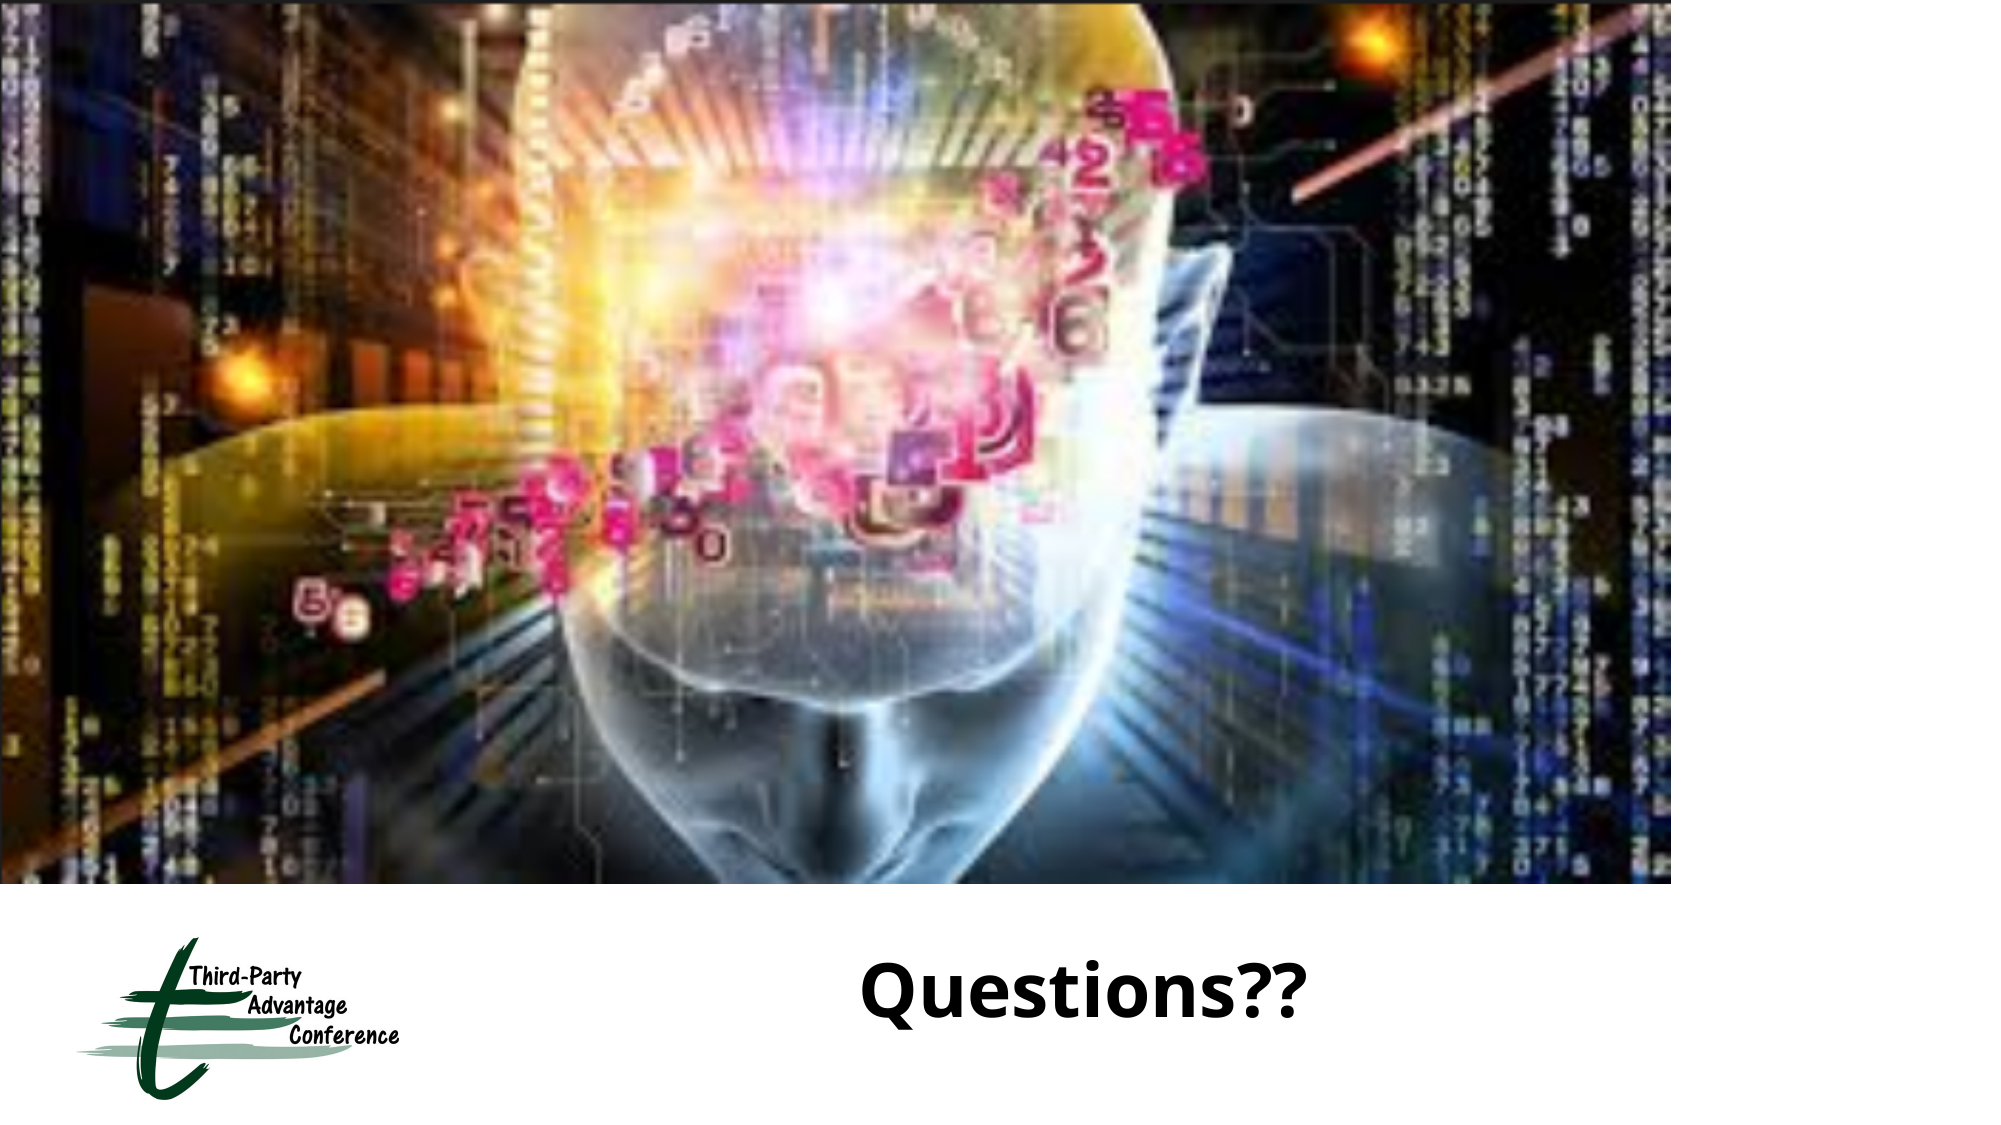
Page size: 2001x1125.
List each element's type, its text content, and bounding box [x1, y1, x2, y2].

text_box Questions?? [471, 896, 1697, 1090]
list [0, 0, 1671, 884]
picture [76, 937, 399, 1100]
